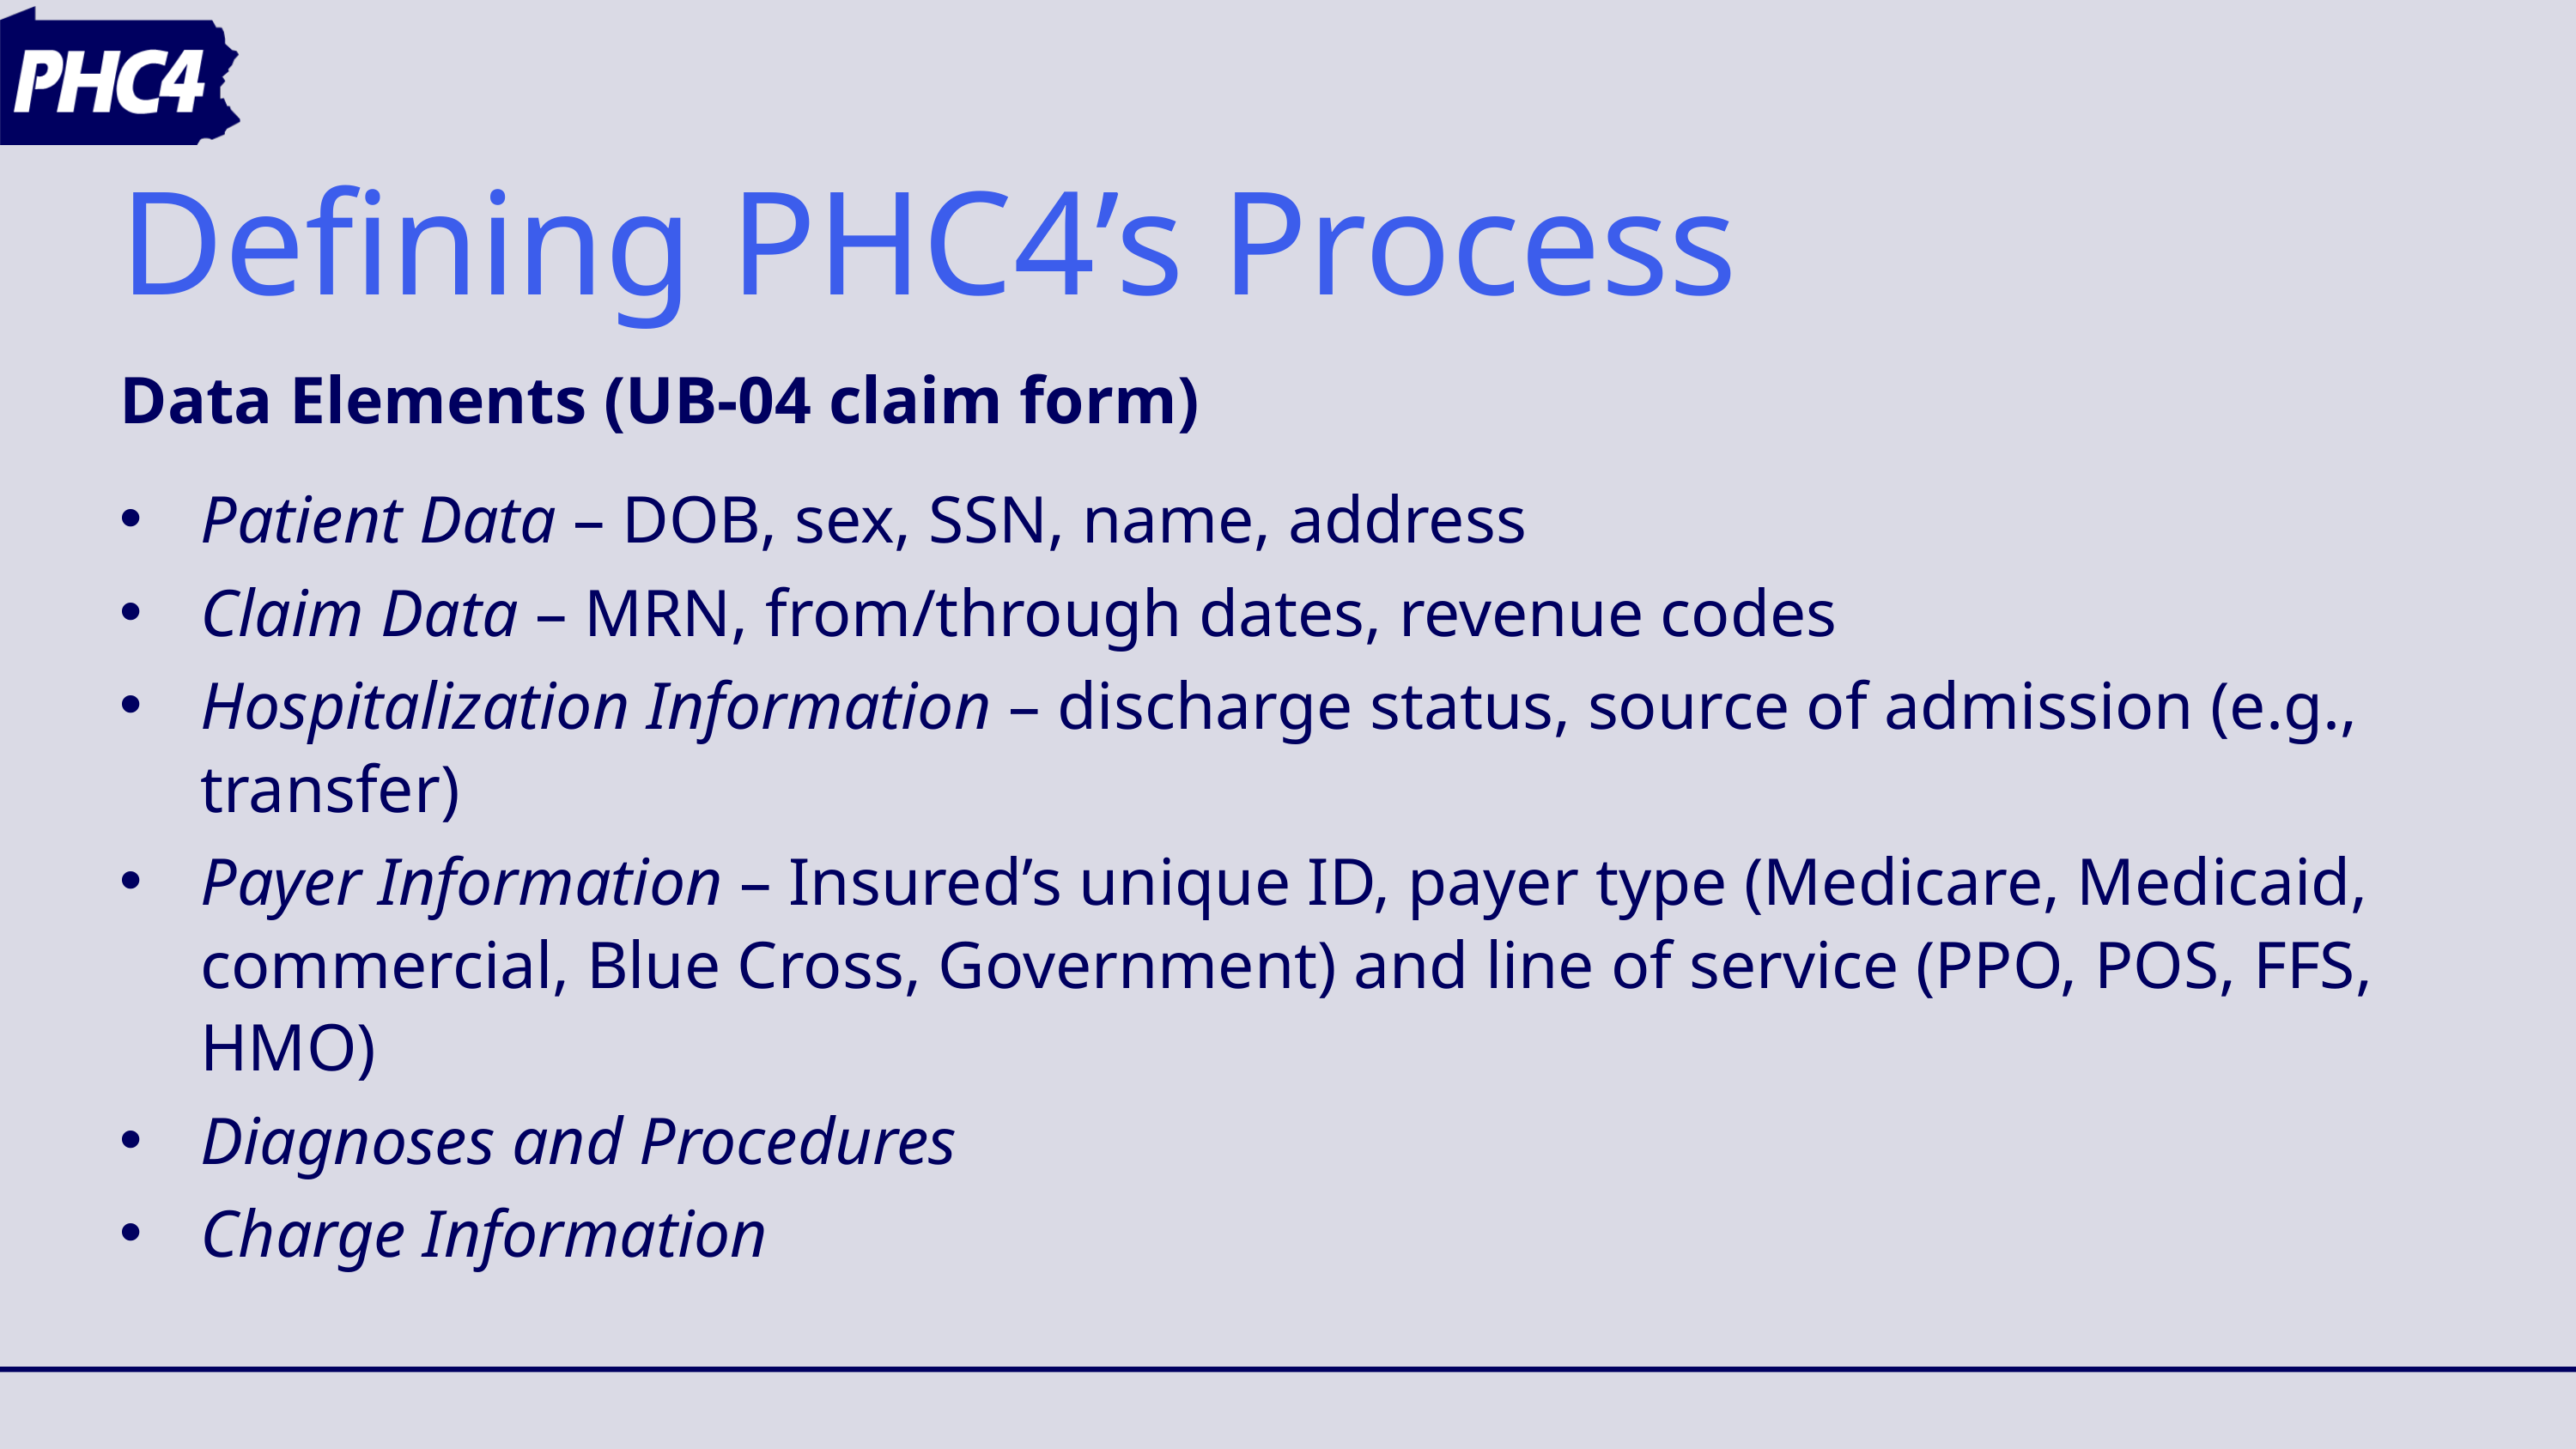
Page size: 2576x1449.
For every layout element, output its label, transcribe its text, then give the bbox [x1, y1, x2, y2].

text_box Defining PHC4’s Process [119, 166, 2394, 324]
text_box [0, 6, 240, 145]
text_box Data Elements (UB-04 claim form) Patient Data – DOB, sex, SSN, name, address Claim Data – MRN, from/through dates, revenue codes Hospitalization Information – discharge status, source of admission (e.g., transfer) Payer Information – Insured’s unique ID, payer type (Medicare, Medicaid, commercial, Blue Cross, Government) and line of service (PPO, POS, FFS, HMO) Diagnoses and Procedures Charge Information [119, 354, 2394, 1339]
